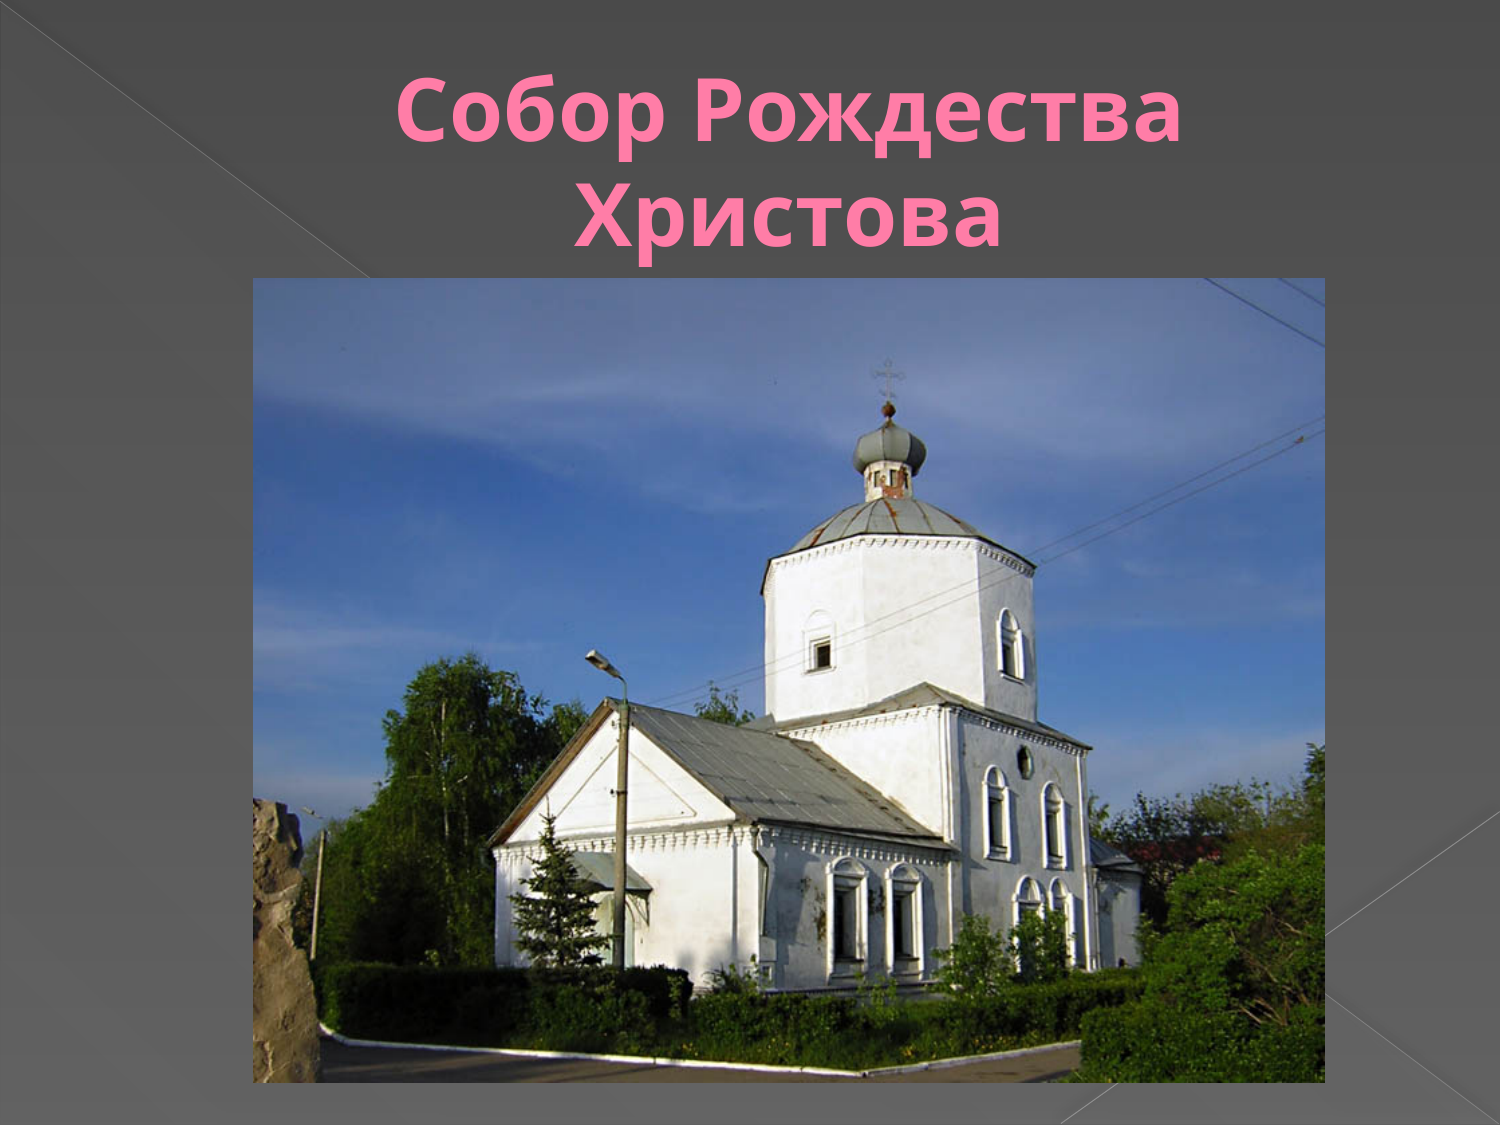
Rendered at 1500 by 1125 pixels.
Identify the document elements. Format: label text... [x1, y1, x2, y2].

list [253, 278, 1326, 1083]
title Собор Рождества Христова [75, 43, 1425, 274]
